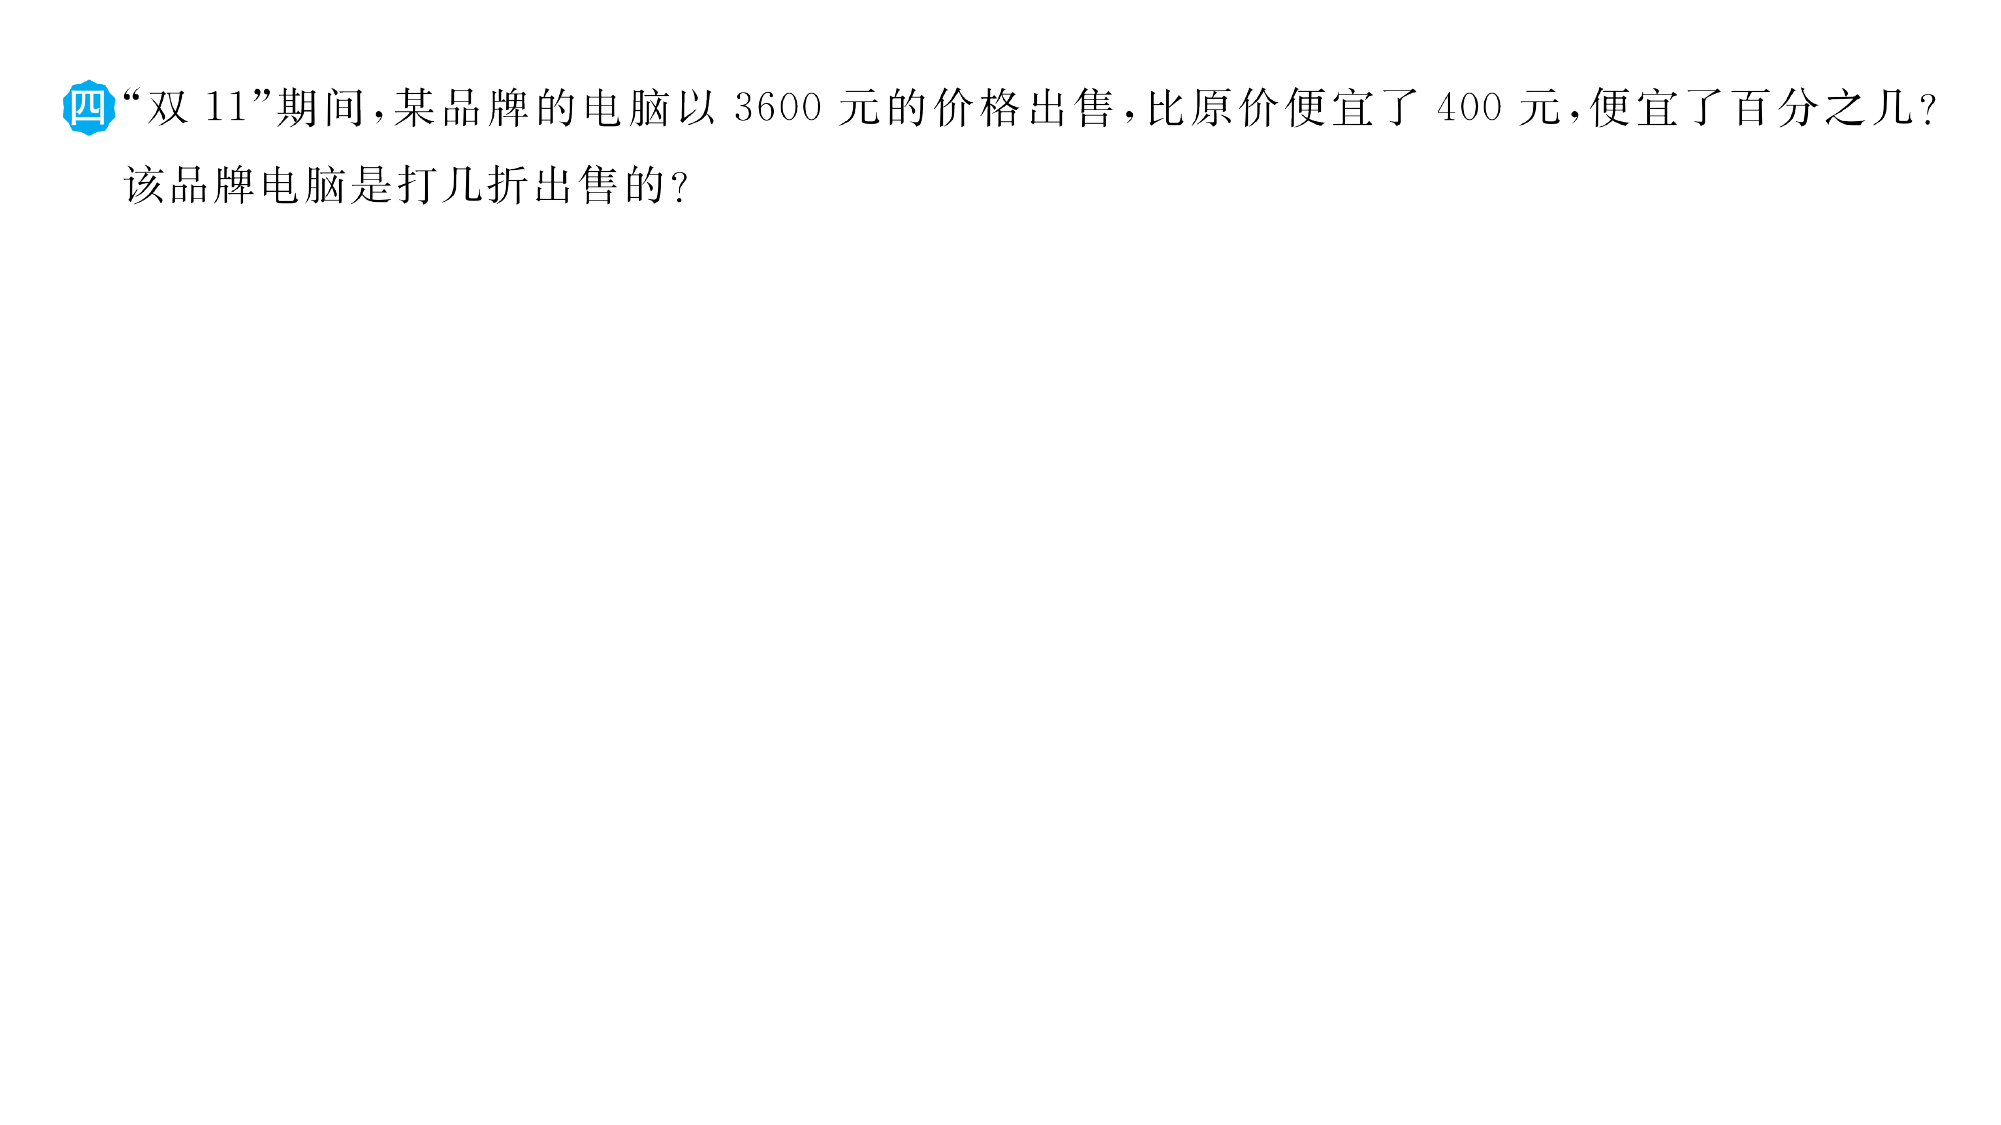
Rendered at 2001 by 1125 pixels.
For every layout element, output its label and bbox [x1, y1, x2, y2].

picture [58, 58, 1949, 441]
